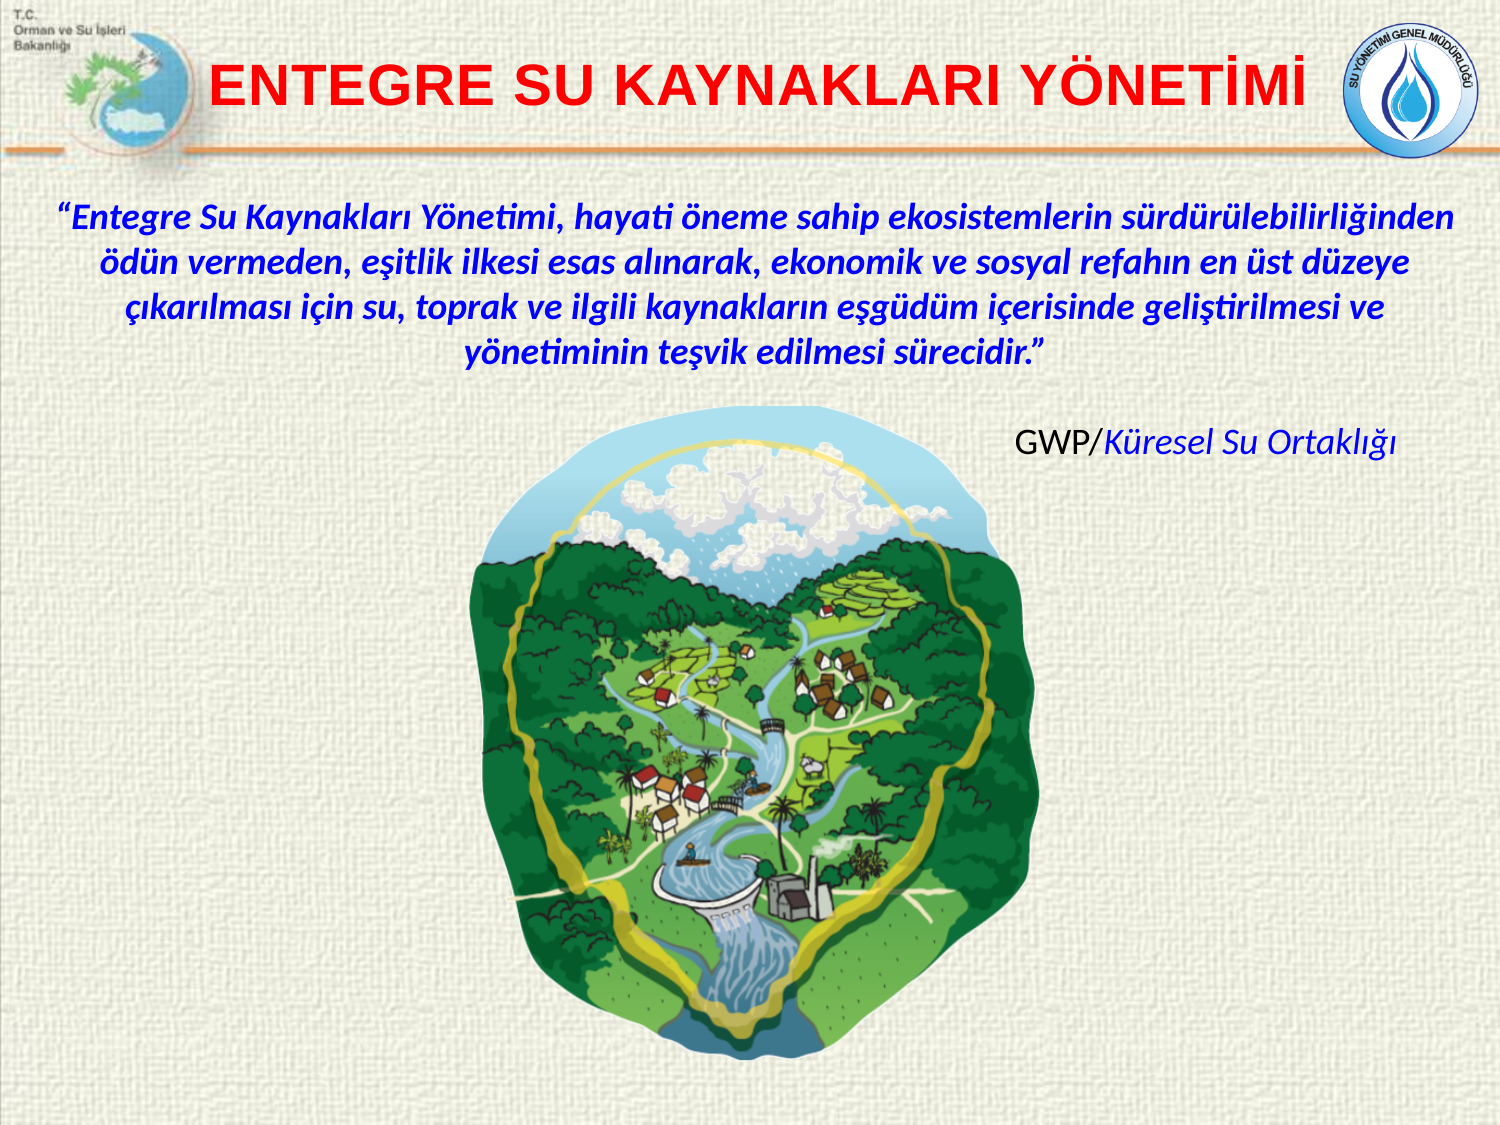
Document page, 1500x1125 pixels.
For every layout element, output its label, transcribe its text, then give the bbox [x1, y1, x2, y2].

text_box “Entegre Su Kaynakları Yönetimi, hayati öneme sahip ekosistemlerin sürdürülebilirliğinden ödün vermeden, eşitlik ilkesi esas alınarak, ekonomik ve sosyal refahın en üst düzeye çıkarılması için su, toprak ve ilgili kaynakların eşgüdüm içerisinde geliştirilmesi ve yönetiminin teşvik edilmesi sürecidir.” GWP/Küresel Su Ortaklığı [29, 184, 1483, 470]
picture [0, 0, 1500, 1125]
title ENTEGRE SU KAYNAKLARI YÖNETİMİ [94, 0, 1424, 184]
